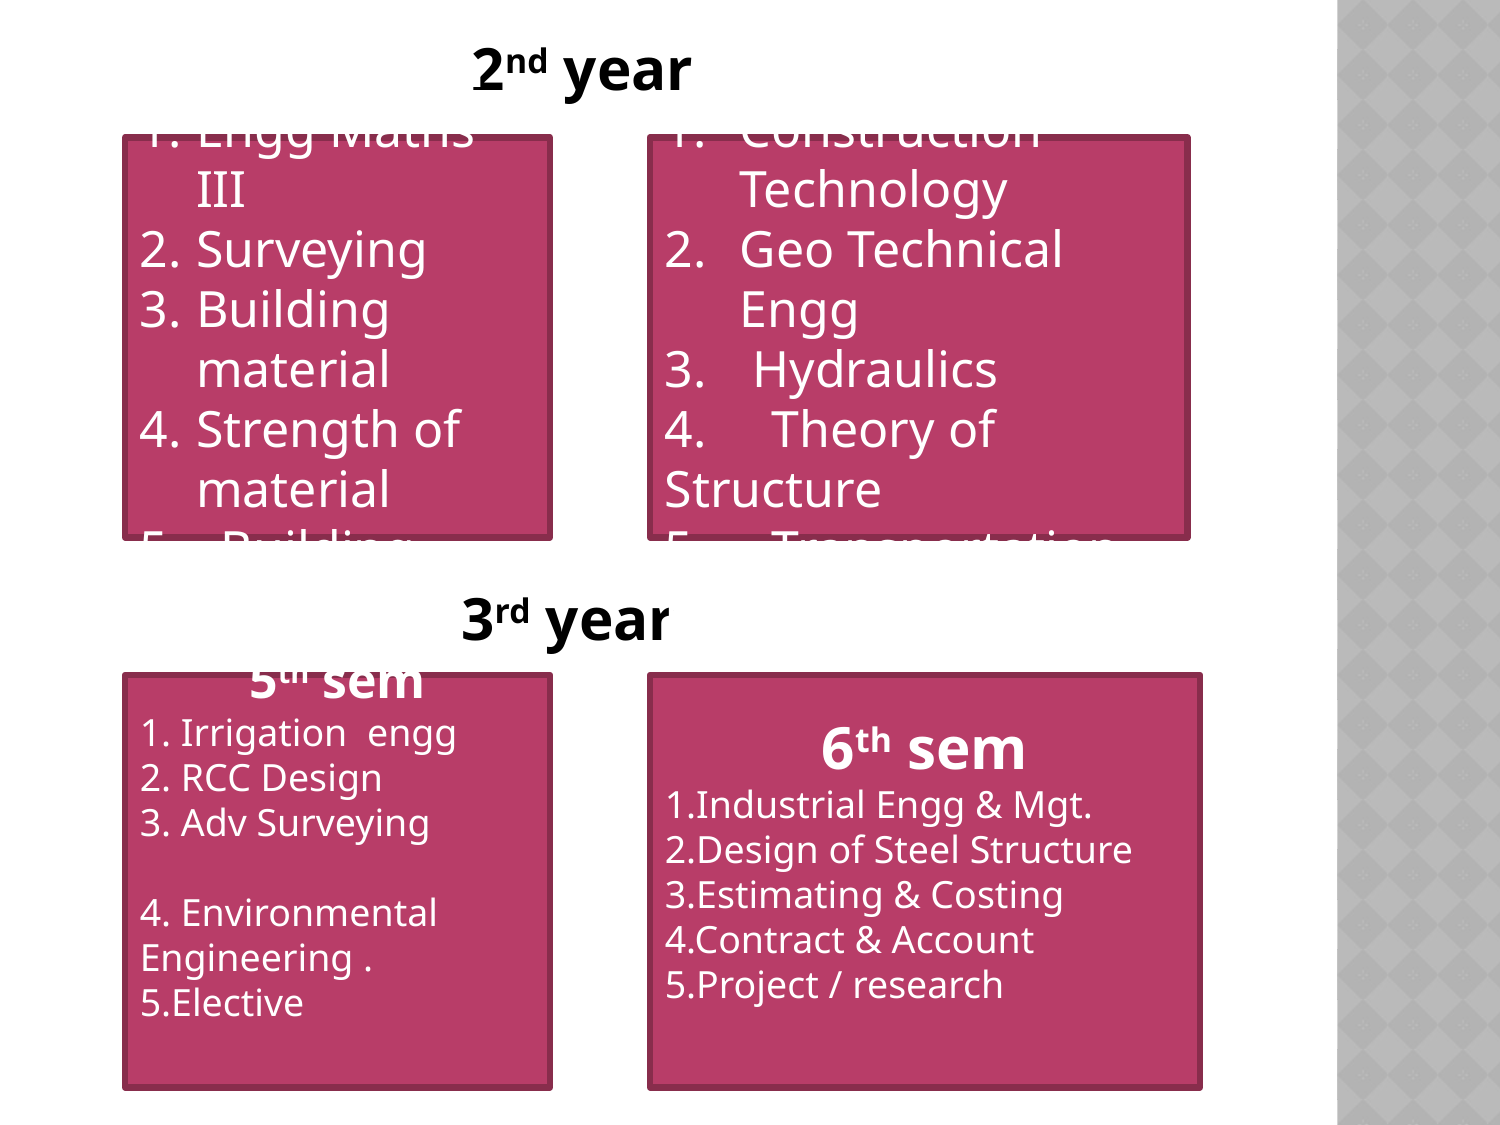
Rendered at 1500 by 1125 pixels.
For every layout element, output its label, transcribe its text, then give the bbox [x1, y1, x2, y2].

text_box 3rd year [446, 575, 691, 660]
text_box 4th sem Construction Technology Geo Technical Engg Hydraulics 4. Theory of Structure 5. Transportation Engg. [647, 134, 1191, 541]
text_box 3rd sem Engg Maths III Surveying Building material Strength of material 5. Building design [122, 134, 553, 541]
text_box 5th sem 1. Irrigation engg 2. RCC Design 3. Adv Surveying 4. Environmental Engineering . 5.Elective [122, 672, 553, 1091]
text_box 6th sem 1.Industrial Engg & Mgt. 2.Design of Steel Structure 3.Estimating & Costing 4.Contract & Account 5.Project / research [647, 672, 1203, 1091]
text_box 2nd year [457, 24, 709, 110]
